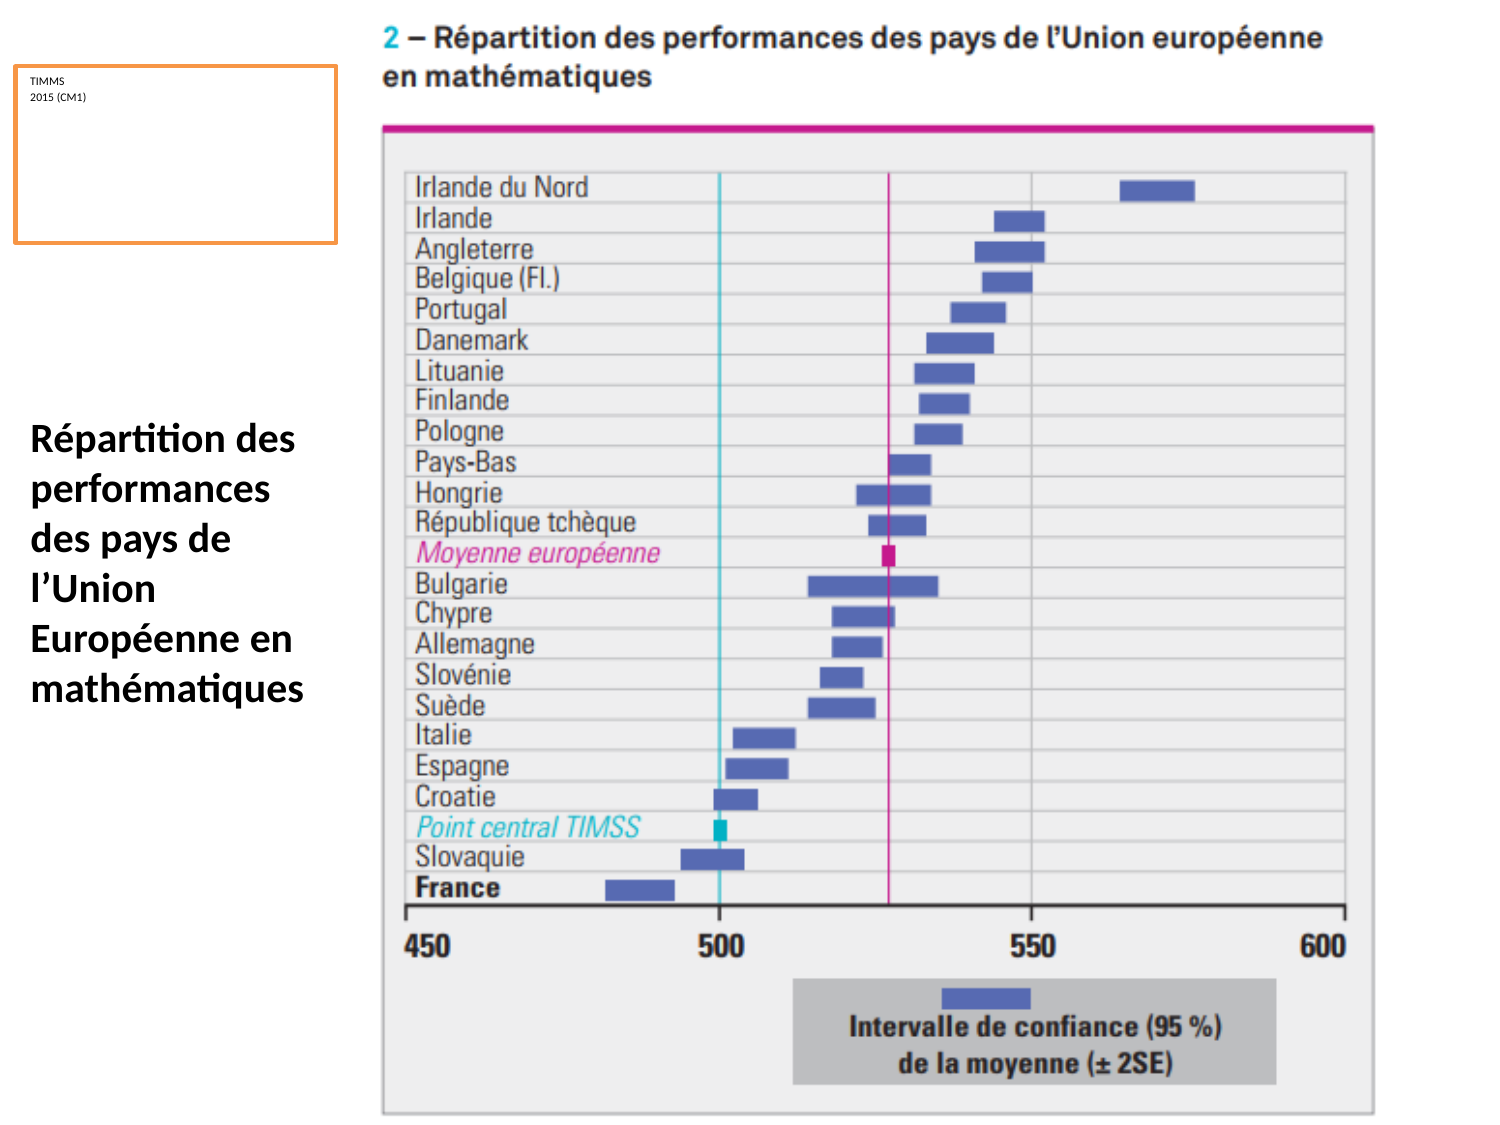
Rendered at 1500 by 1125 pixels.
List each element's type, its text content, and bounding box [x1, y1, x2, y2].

picture [359, 4, 1393, 1124]
text_box TIMMS 2015 (CM1) [15, 66, 337, 243]
text_box Répartition des performances des pays de l’Union Européenne en mathématiques [15, 403, 333, 748]
